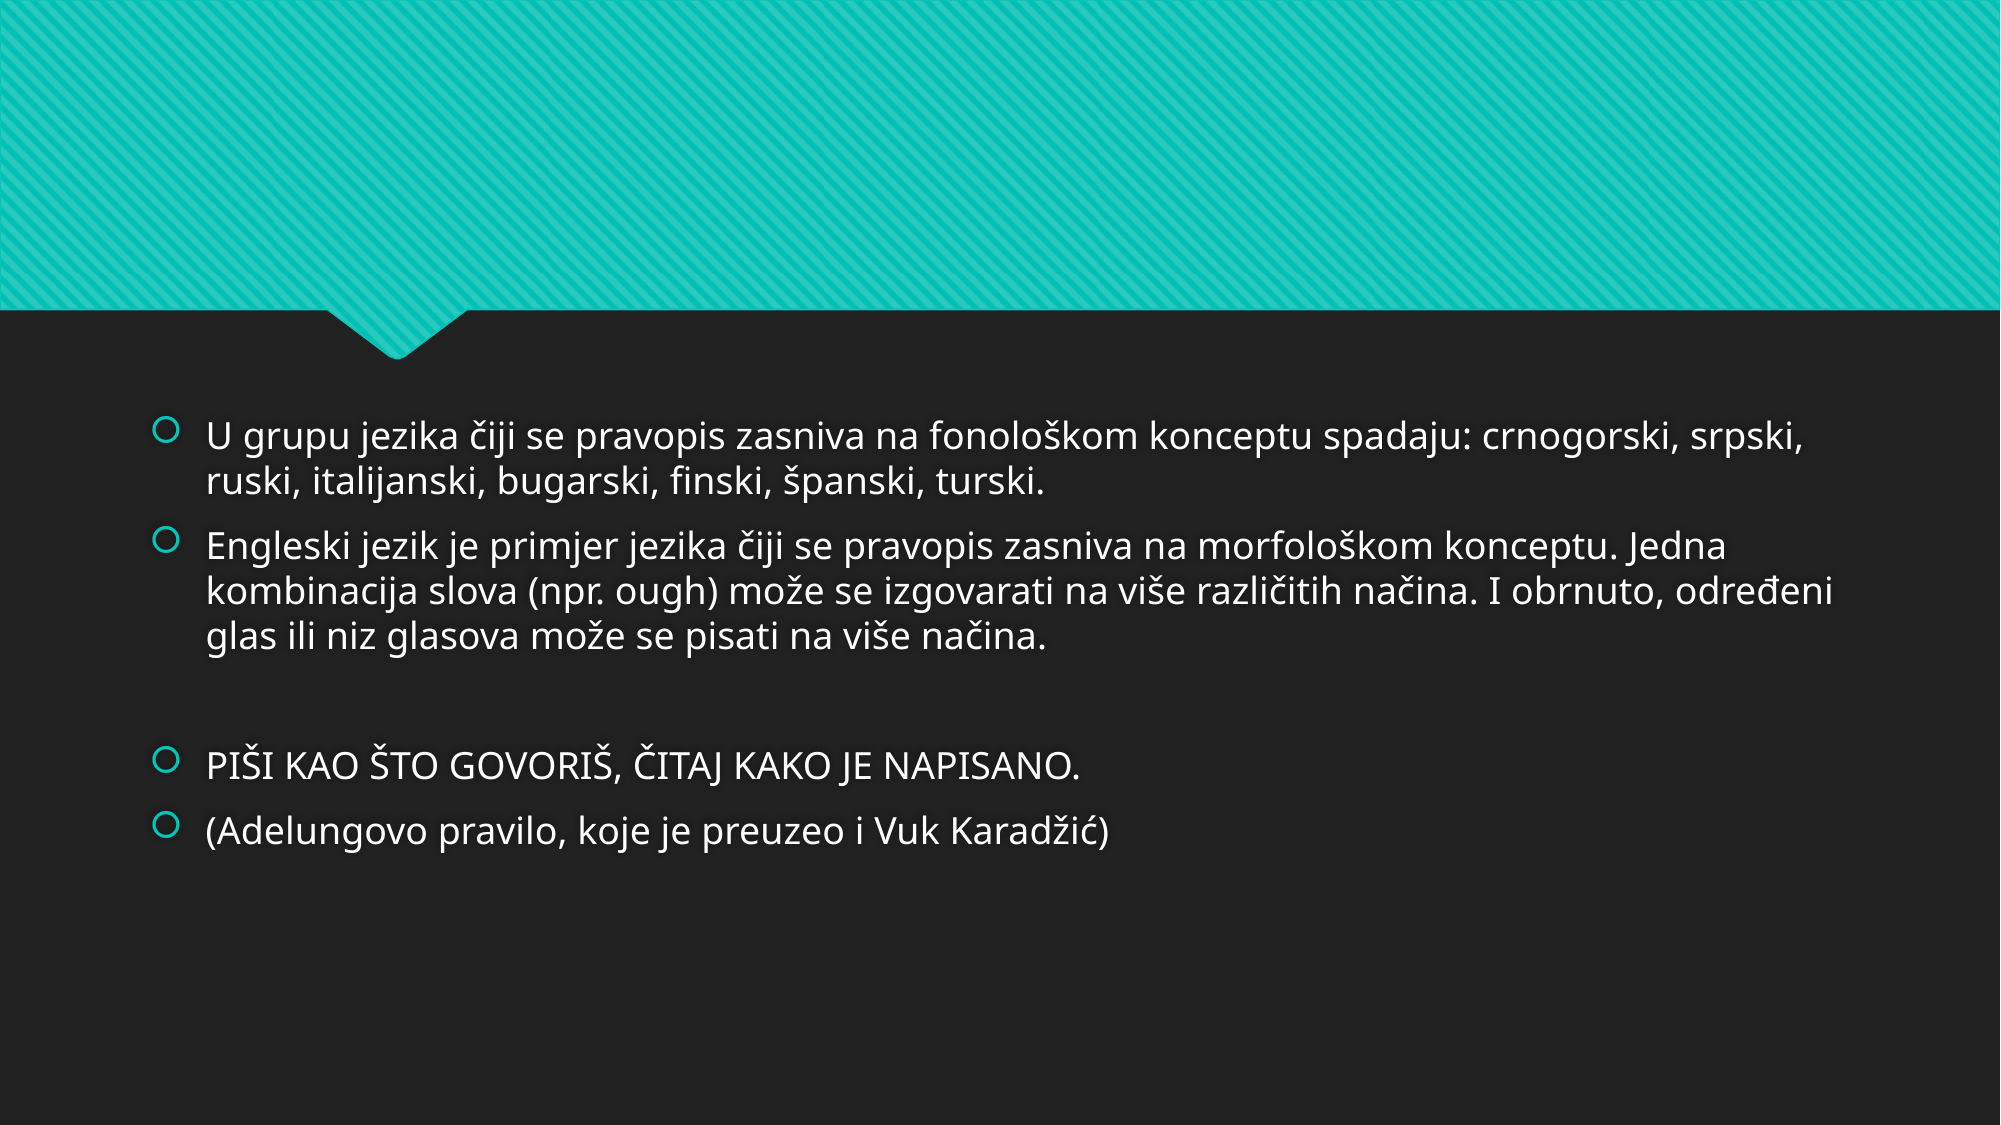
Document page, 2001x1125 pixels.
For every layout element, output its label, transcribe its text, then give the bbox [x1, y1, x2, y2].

list U grupu jezika čiji se pravopis zasniva na fonološkom konceptu spadaju: crnogorski, srpski, ruski, italijanski, bugarski, finski, španski, turski. Engleski jezik je primjer jezika čiji se pravopis zasniva na morfološkom konceptu. Jedna kombinacija slova (npr. ough) može se izgovarati na više različitih načina. I obrnuto, određeni glas ili niz glasova može se pisati na više načina. PIŠI KAO ŠTO GOVORIŠ, ČITAJ KAKO JE NAPISANO. (Adelungovo pravilo, koje je preuzeo i Vuk Karadžić) [134, 168, 1866, 1096]
